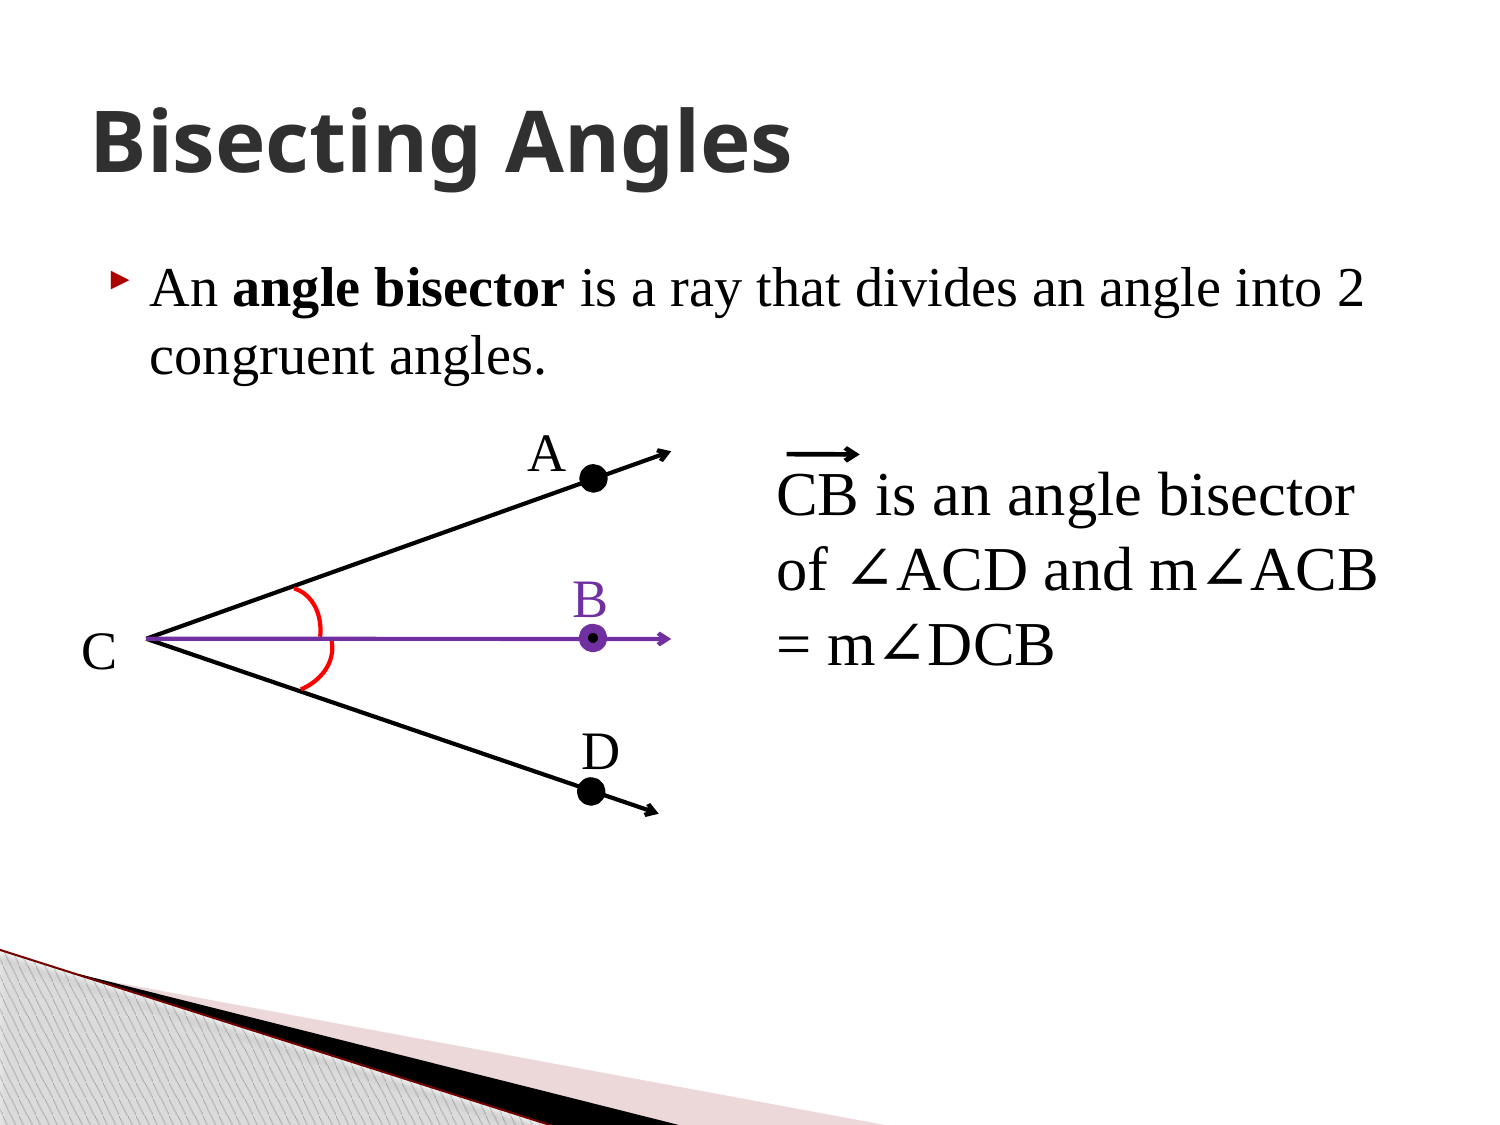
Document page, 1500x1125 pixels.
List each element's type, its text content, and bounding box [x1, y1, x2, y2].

text_box C [66, 608, 132, 688]
title Bisecting Angles [75, 45, 1425, 233]
list An angle bisector is a ray that divides an angle into 2 congruent angles. [75, 243, 1425, 986]
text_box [226, 661, 333, 695]
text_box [145, 450, 672, 555]
text_box A [512, 410, 577, 450]
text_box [145, 659, 659, 814]
text_box CB is an angle bisector of ∠ACD and m∠ACB = m∠DCB [761, 445, 1411, 685]
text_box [145, 555, 672, 649]
